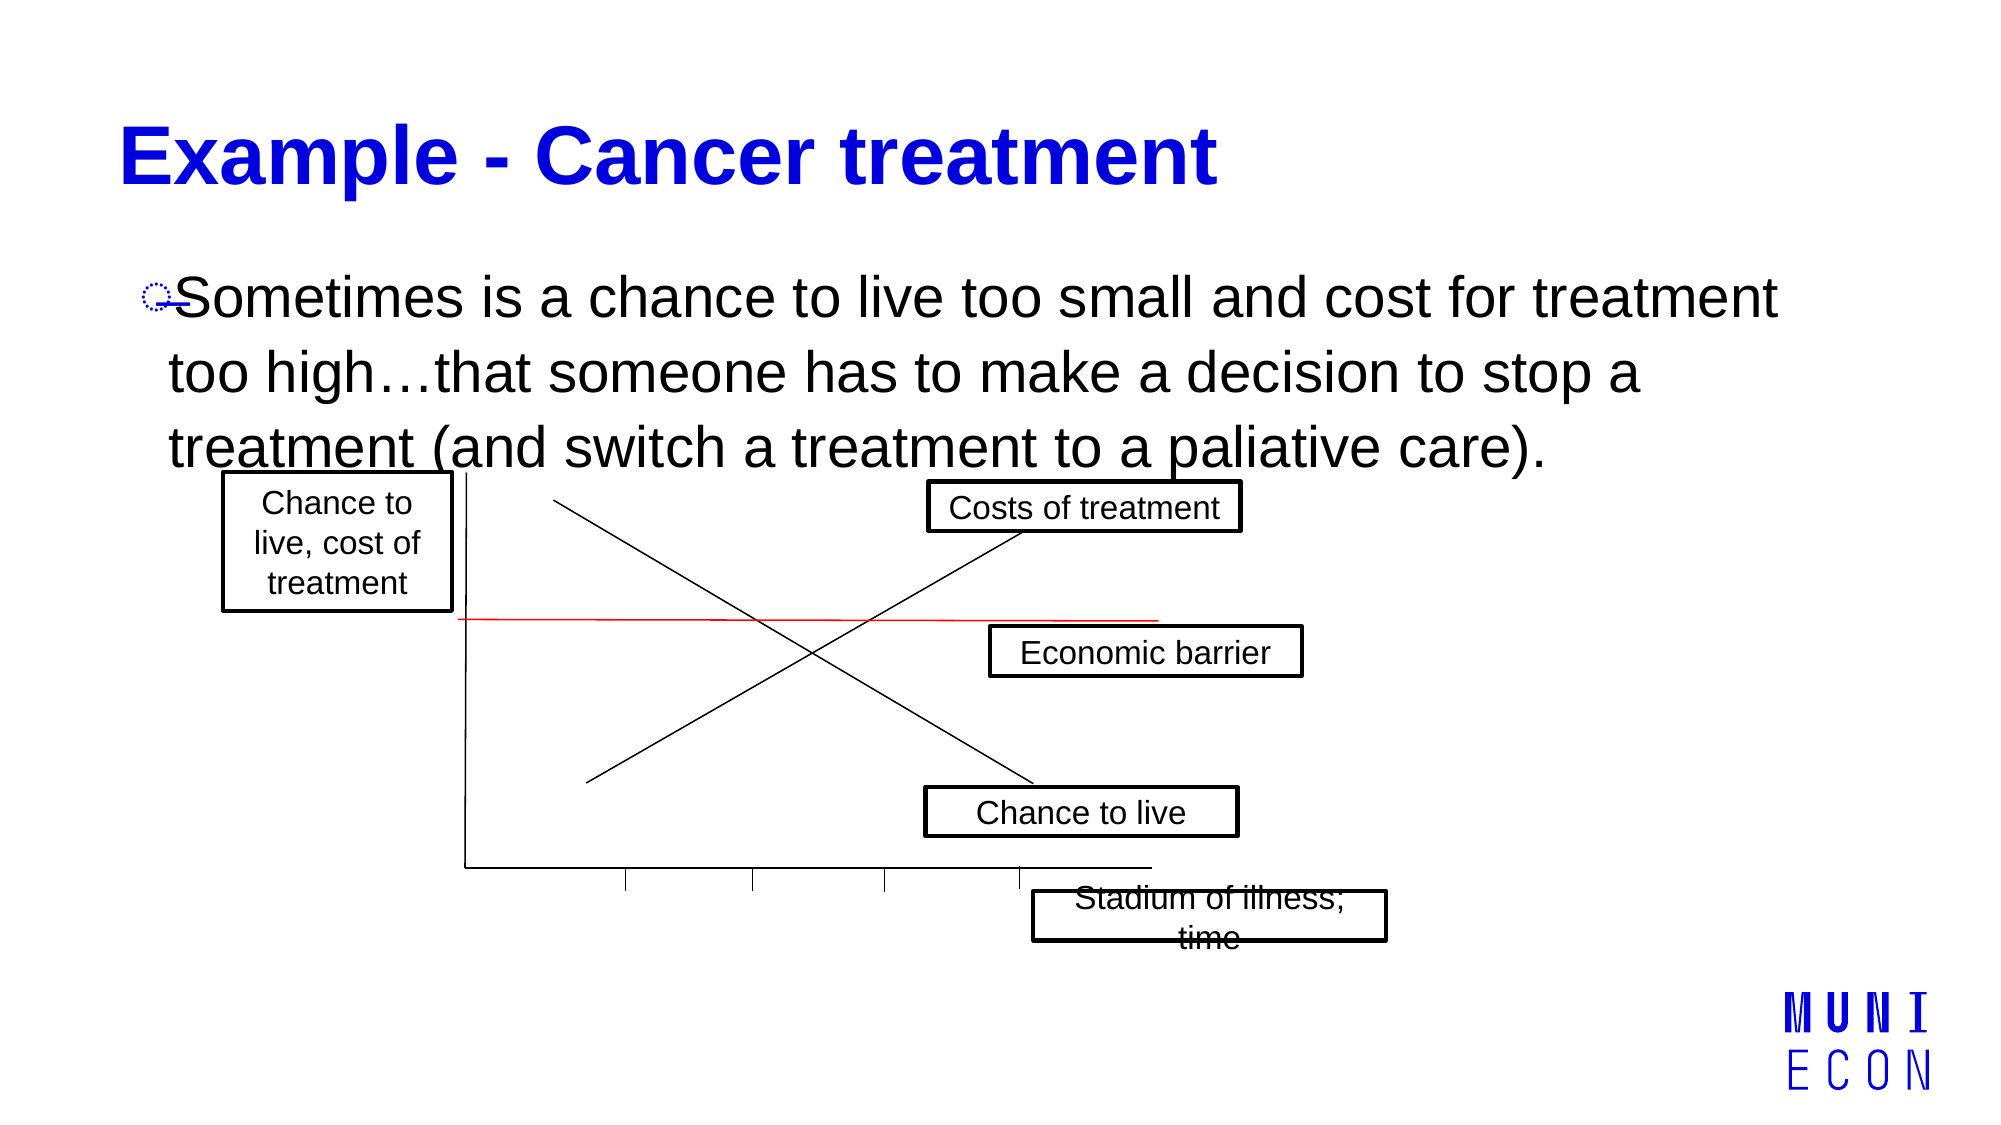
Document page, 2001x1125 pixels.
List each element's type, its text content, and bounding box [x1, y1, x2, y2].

title Example - Cancer treatment [118, 118, 1883, 193]
list Sometimes is a chance to live too small and cost for treatment too high…that someone has to make a decision to stop a treatment (and switch a treatment to a paliative care). [127, 254, 1853, 968]
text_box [222, 471, 1387, 941]
